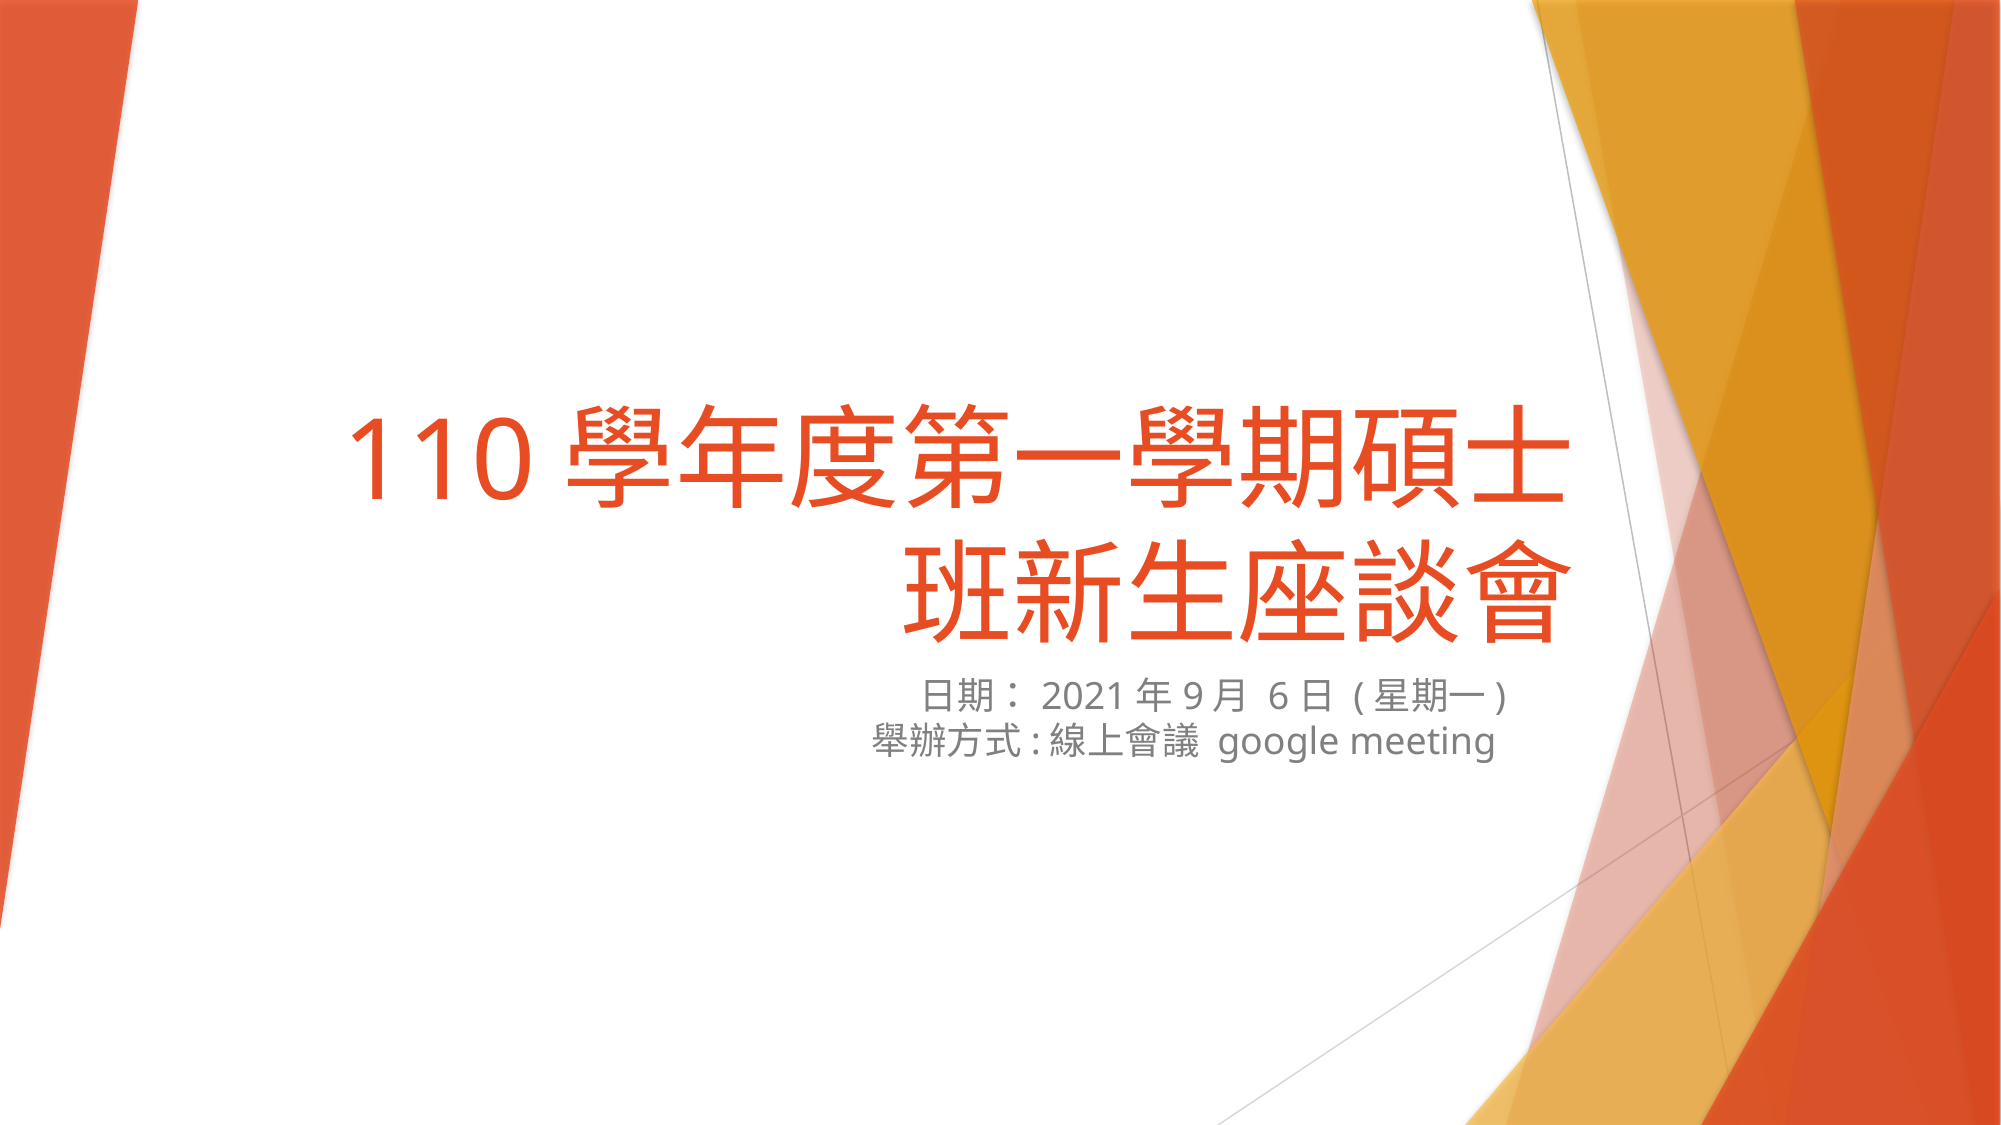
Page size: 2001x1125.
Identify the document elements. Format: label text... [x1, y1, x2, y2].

subtitle 日期：2021年9月 6日 (星期一) 舉辦方式:線上會議 google meeting [247, 664, 1522, 845]
title 110學年度第一學期碩士班新生座談會 [247, 394, 1590, 665]
